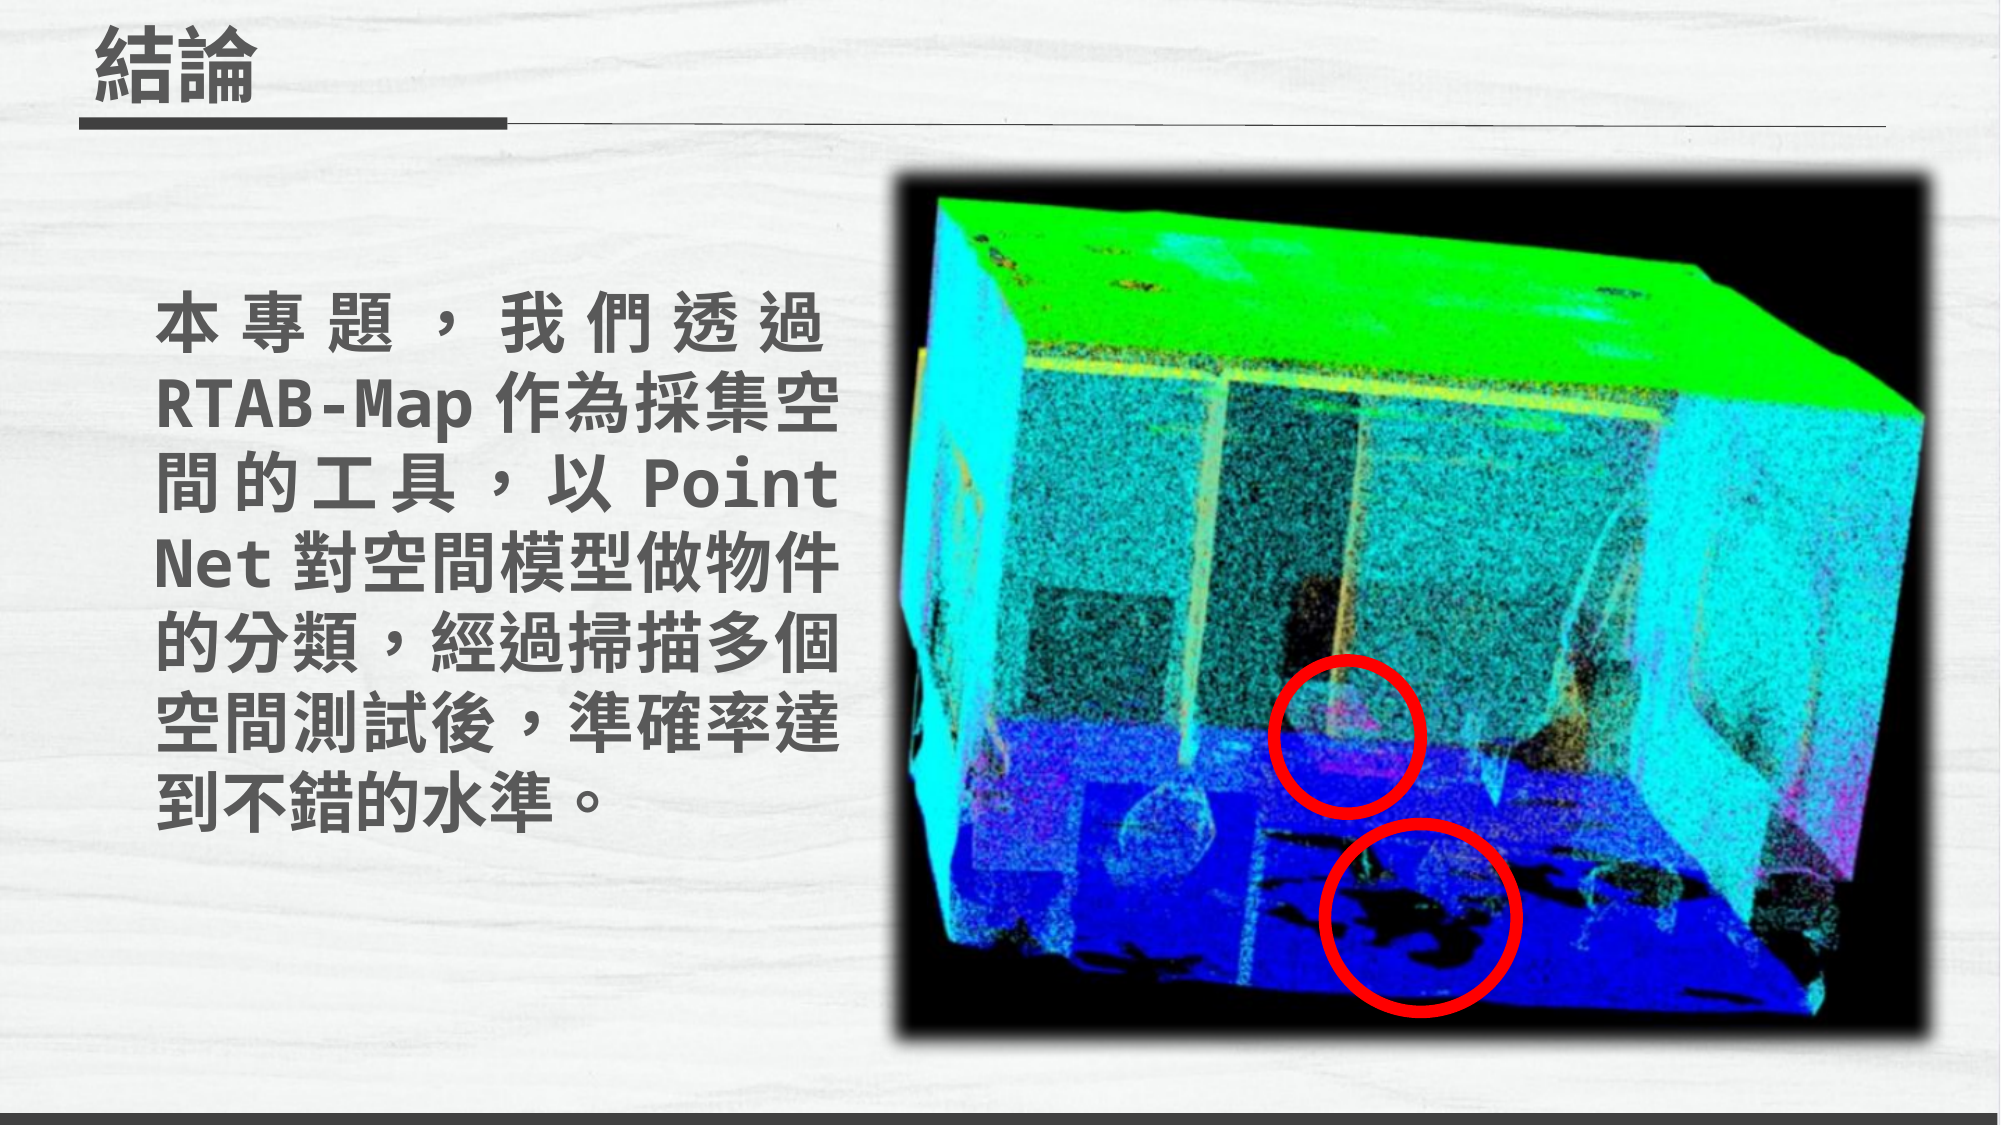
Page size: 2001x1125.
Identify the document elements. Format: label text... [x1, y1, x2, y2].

text_box [0, 1112, 1998, 1125]
text_box [78, 116, 508, 131]
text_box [507, 123, 1886, 127]
text_box 結論 [78, 23, 508, 103]
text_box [876, 155, 1949, 1059]
picture [0, 0, 2001, 1125]
text_box 本專題，我們透過RTAB-Map作為採集空間的工具，以Point Net對空間模型做物件的分類，經過掃描多個空間測試後，準確率達到不錯的水準。 [139, 199, 858, 988]
